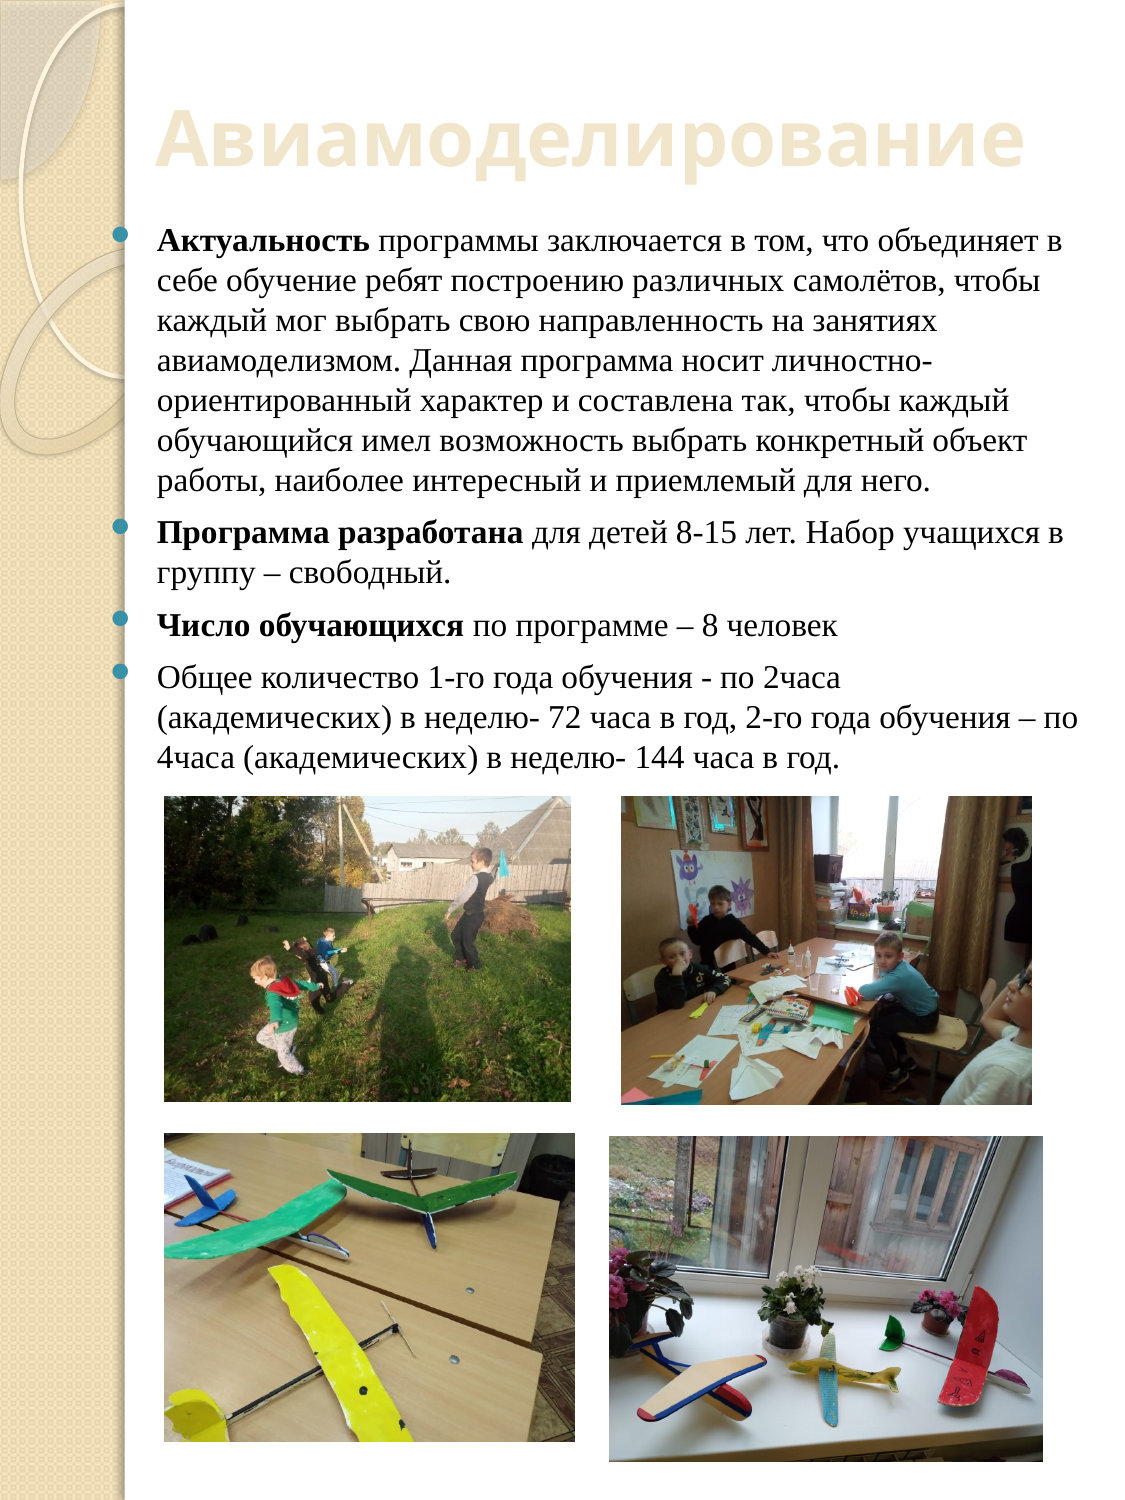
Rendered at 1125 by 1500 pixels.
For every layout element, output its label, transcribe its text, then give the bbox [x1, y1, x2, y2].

list Актуальность программы заключается в том, что объединяет в себе обучение ребят построению различных самолётов, чтобы каждый мог выбрать свою направленность на занятиях авиамоделизмом. Данная программа носит личностно-ориентированный характер и составлена так, чтобы каждый обучающийся имел возможность выбрать конкретный объект работы, наиболее интересный и приемлемый для него. Программа разработана для детей 8-15 лет. Набор учащихся в группу – свободный. Число обучающихся по программе – 8 человек Общее количество 1-го года обучения - по 2часа (академических) в неделю- 72 часа в год, 2-го года обучения – по 4часа (академических) в неделю- 144 часа в год. [82, 210, 1100, 1454]
picture [163, 796, 571, 1102]
title Авиамоделирование [140, 46, 1100, 210]
picture [609, 1136, 1044, 1463]
picture [163, 1133, 575, 1442]
picture [620, 796, 1032, 1105]
